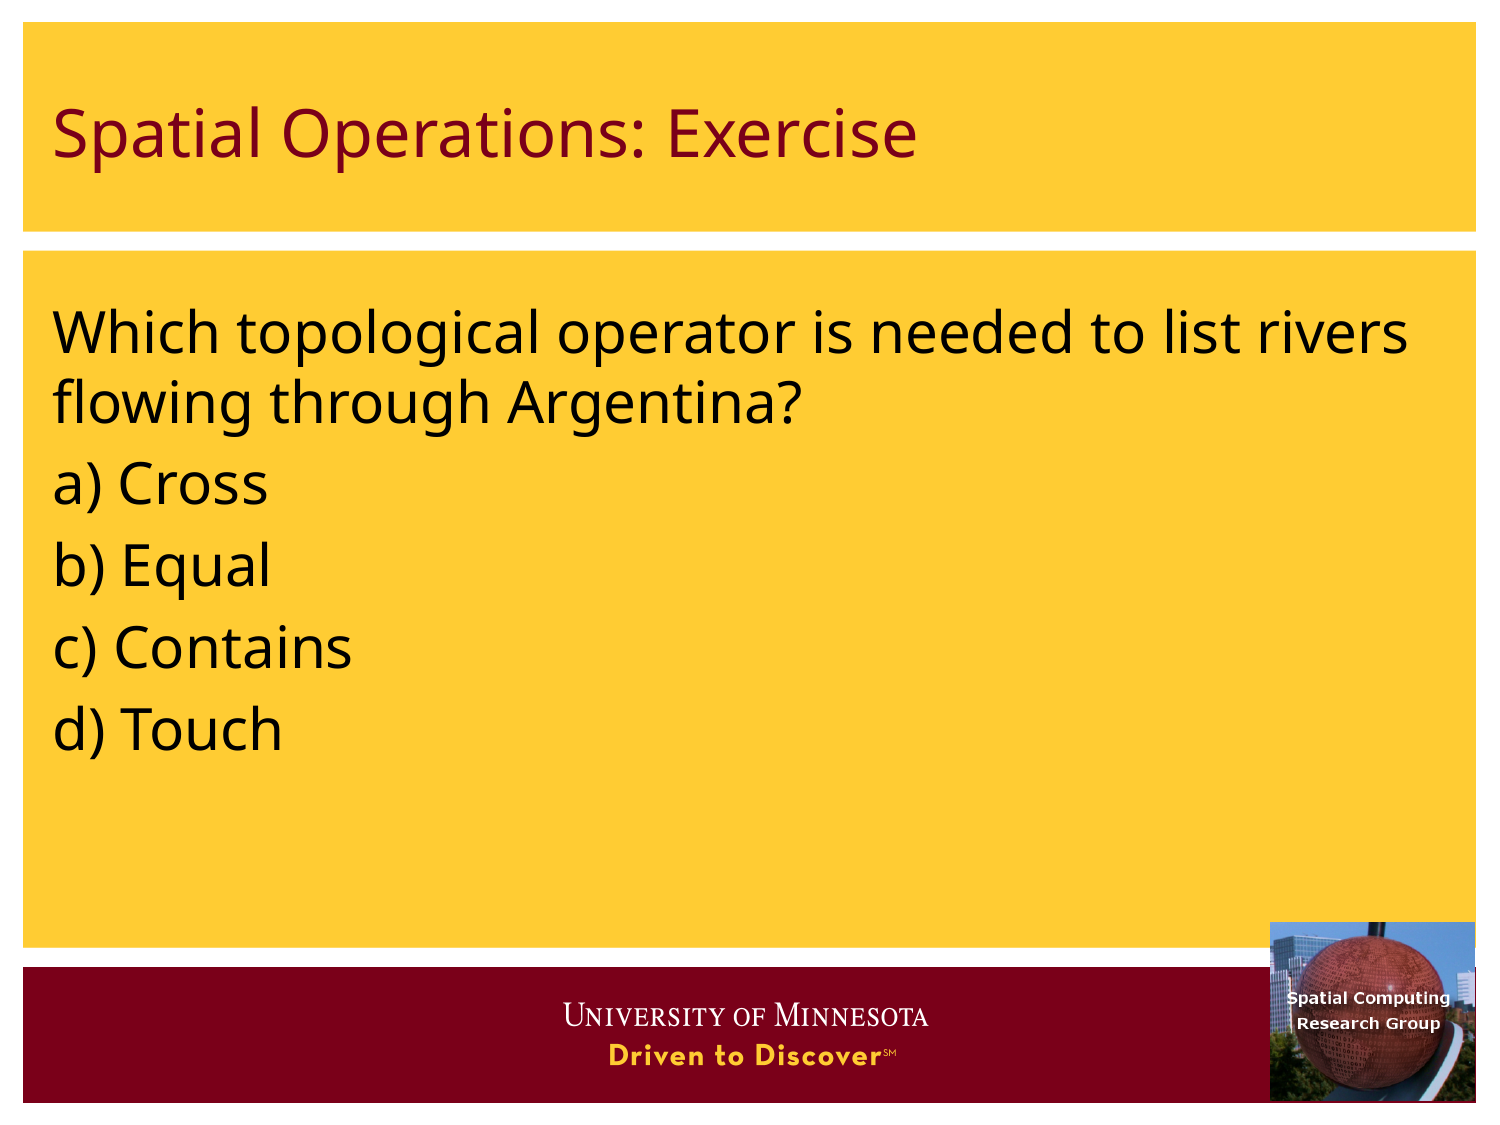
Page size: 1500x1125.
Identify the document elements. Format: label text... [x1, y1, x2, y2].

list Which topological operator is needed to list rivers flowing through Argentina? a) Cross b) Equal c) Contains d) Touch [37, 287, 1451, 926]
title Spatial Operations: Exercise [37, 49, 1451, 213]
picture [23, 22, 1476, 1103]
